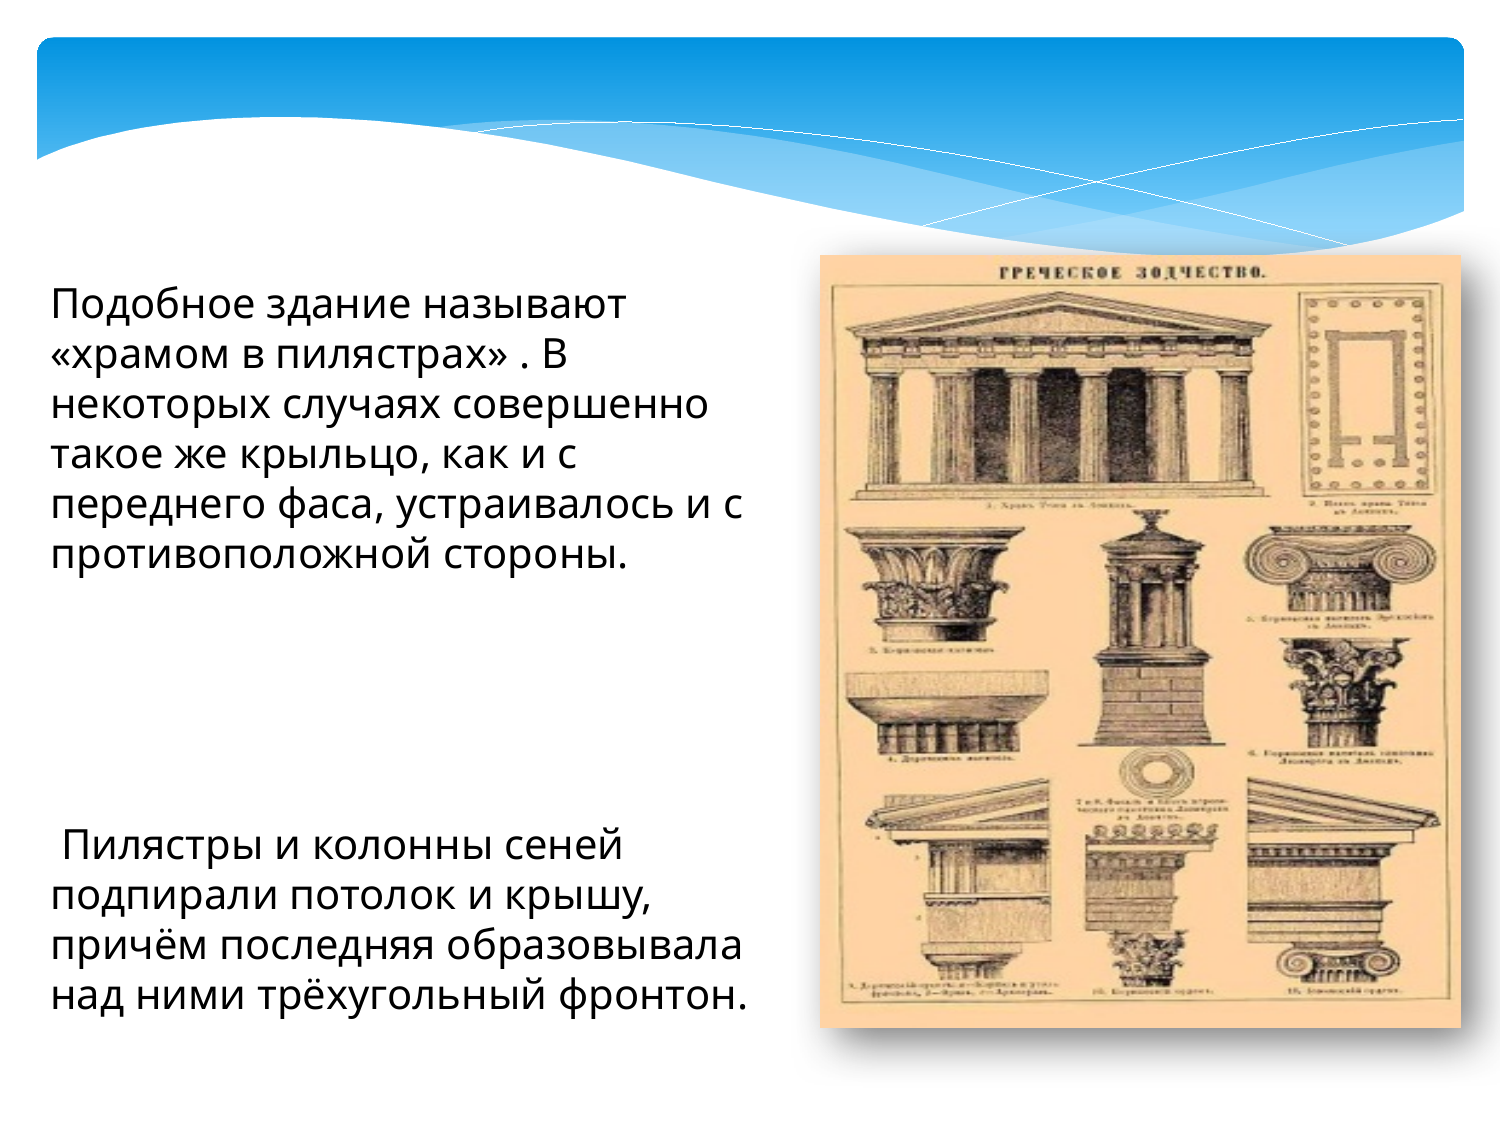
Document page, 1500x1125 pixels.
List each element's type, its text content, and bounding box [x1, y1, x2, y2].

text_box Пилястры и колонны сеней подпирали потолок и крышу, причём последняя образовывала над ними трёхугольный фронтон. [35, 810, 786, 1026]
text_box Подобное здание называют «храмом в пилястрах» . В некоторых случаях совершенно такое же крыльцо, как и с переднего фаса, устраивалось и с противоположной стороны. [35, 219, 786, 635]
picture [820, 255, 1461, 1028]
